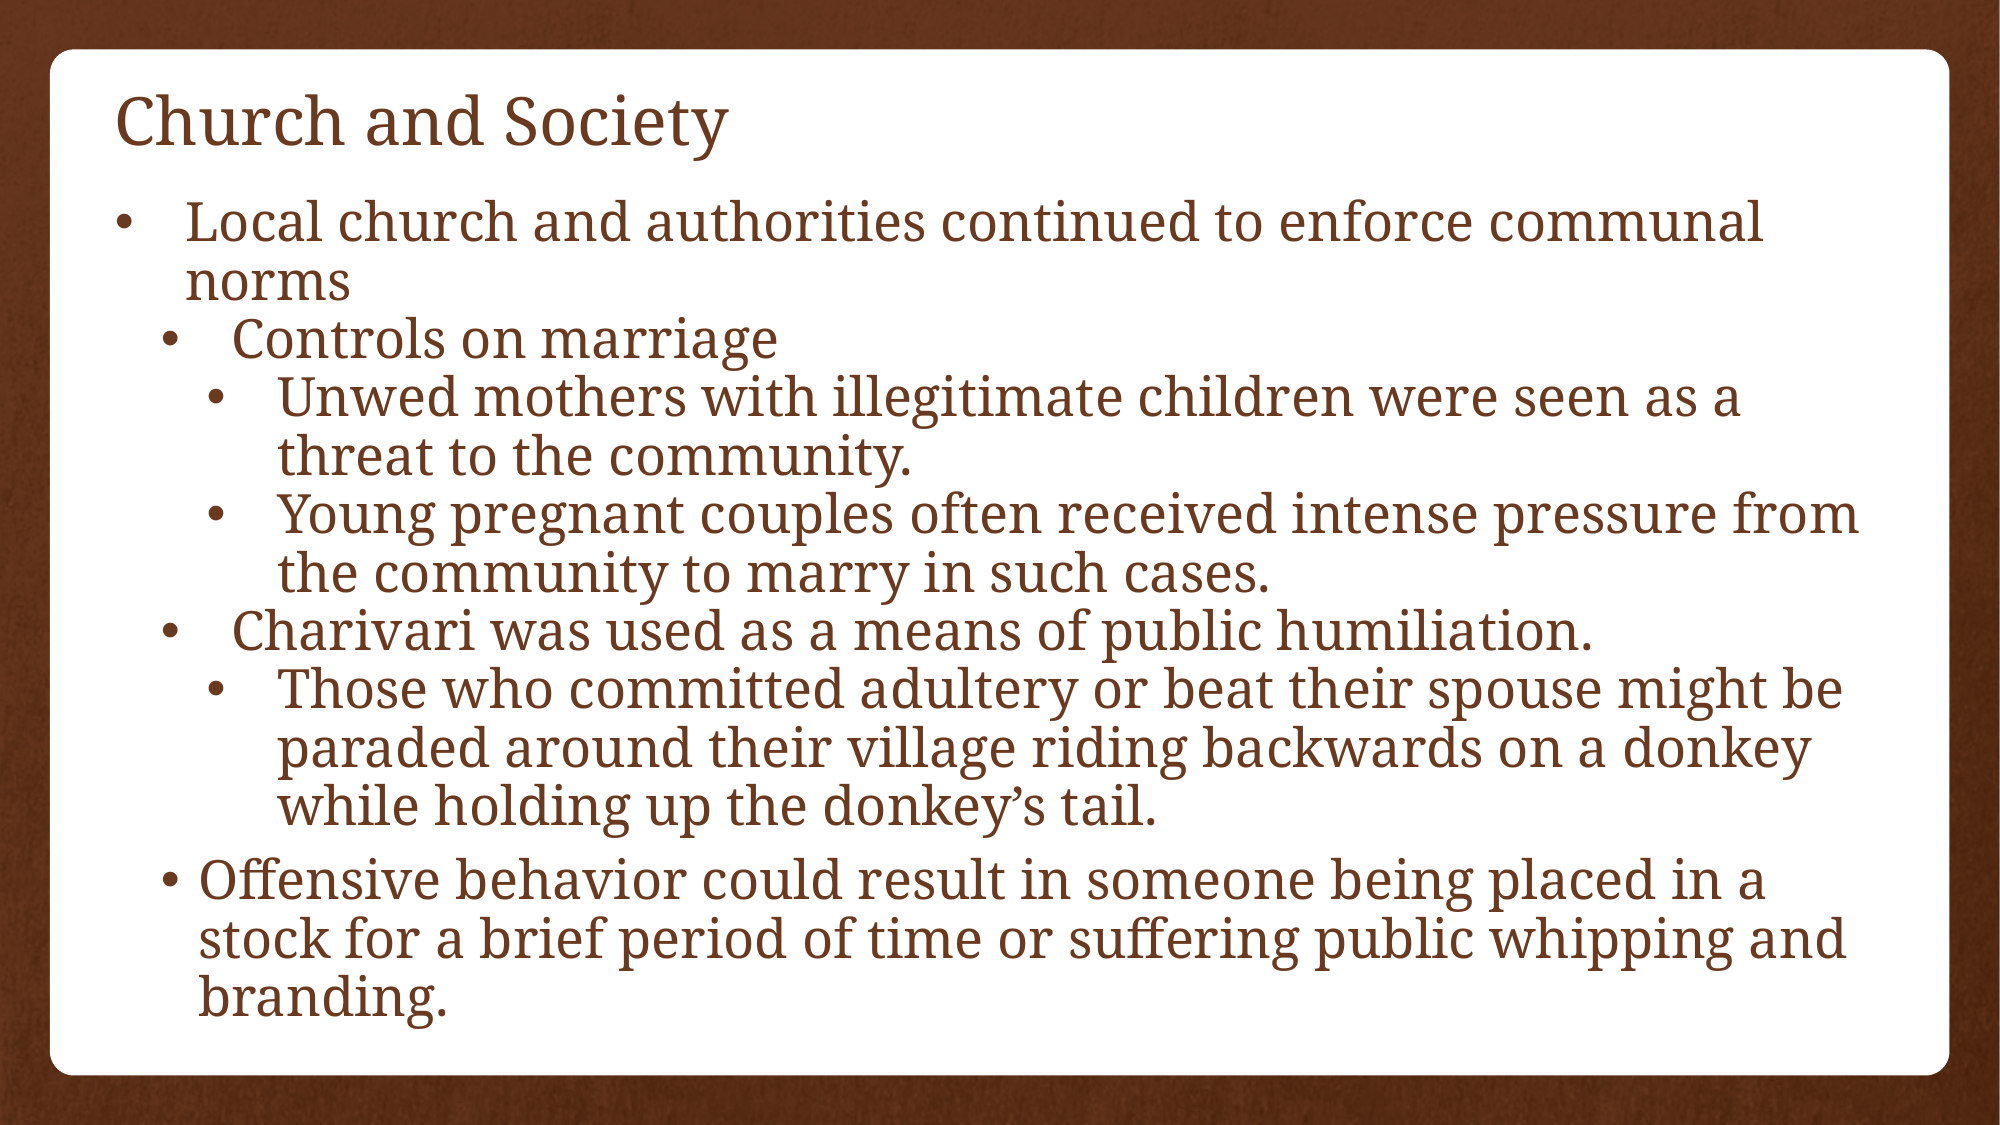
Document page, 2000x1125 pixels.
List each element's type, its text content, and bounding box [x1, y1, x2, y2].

title Church and Society [99, 0, 1700, 167]
list Local church and authorities continued to enforce communal norms Controls on marriage Unwed mothers with illegitimate children were seen as a threat to the community. Young pregnant couples often received intense pressure from the community to marry in such cases. Charivari was used as a means of public humiliation. Those who committed adultery or beat their spouse might be paraded around their village riding backwards on a donkey while holding up the donkey’s tail. Offensive behavior could result in someone being placed in a stock for a brief period of time or suffering public whipping and branding. [99, 187, 1925, 1038]
